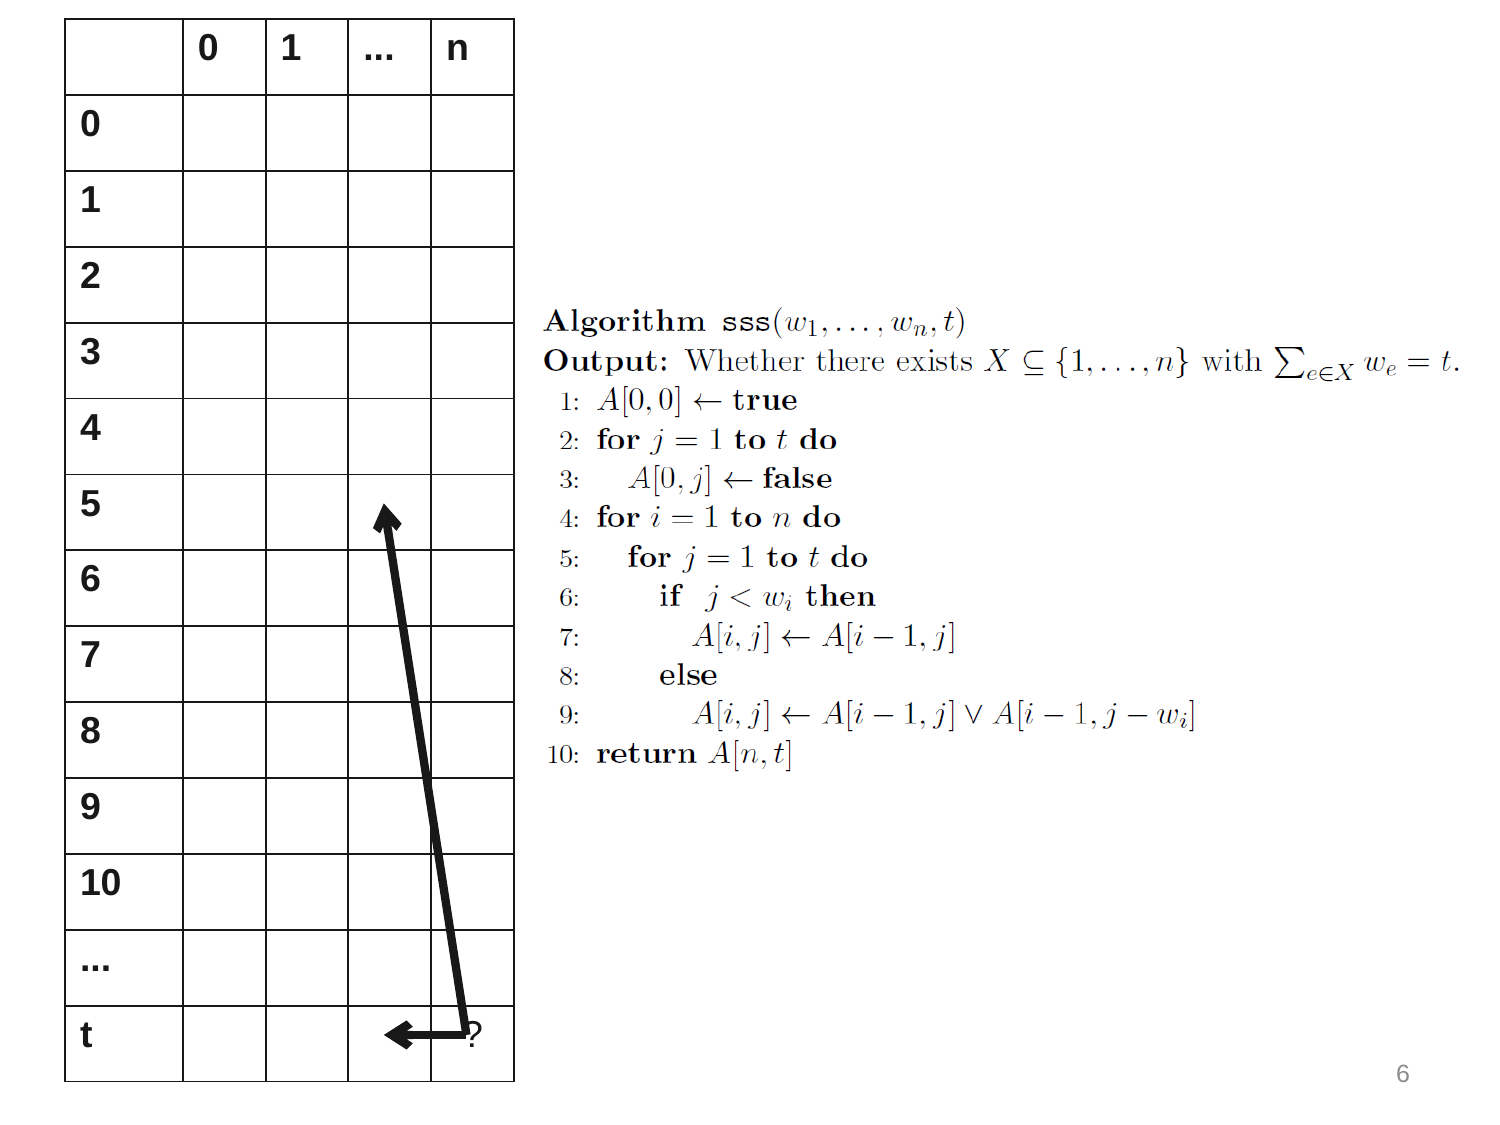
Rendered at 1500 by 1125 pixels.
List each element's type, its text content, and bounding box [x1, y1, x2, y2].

slide_number 6 [1074, 1042, 1425, 1103]
table_cell 1 [66, 172, 182, 246]
table_cell [349, 324, 430, 398]
table_header ... [349, 20, 430, 94]
table_cell [349, 1007, 430, 1081]
table_cell [184, 551, 265, 625]
table_cell [267, 855, 347, 929]
table_cell [184, 779, 265, 853]
table_cell [349, 703, 378, 777]
table_cell 6 [66, 551, 182, 625]
table_cell [349, 551, 378, 625]
table_cell [471, 779, 513, 853]
table_cell [267, 703, 347, 777]
table_cell ... [66, 931, 182, 1005]
table_header [66, 20, 182, 94]
table_cell [184, 172, 265, 246]
table_cell 8 [66, 703, 182, 777]
table_cell [267, 551, 347, 625]
table_cell 4 [66, 399, 182, 474]
table_cell ? [432, 1007, 513, 1081]
table_cell [184, 96, 265, 170]
table_cell [349, 96, 430, 170]
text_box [383, 503, 467, 1036]
table_cell [184, 627, 265, 701]
table_cell [184, 1007, 265, 1081]
table_cell [471, 855, 513, 929]
table_cell 3 [66, 324, 182, 398]
table_cell 5 [66, 475, 182, 549]
table_cell [349, 779, 378, 853]
table_cell [432, 324, 513, 398]
table_cell [349, 248, 430, 322]
table_cell [349, 931, 378, 1005]
table_cell 2 [66, 248, 182, 322]
table_cell [184, 855, 265, 929]
table_cell [267, 931, 347, 1005]
table_cell 0 [66, 96, 182, 170]
table_cell [432, 399, 513, 474]
table_cell [184, 399, 265, 474]
table_cell [349, 475, 430, 549]
table_cell 10 [66, 855, 182, 929]
table_cell 7 [66, 627, 182, 701]
table_cell [267, 627, 347, 701]
table_cell [267, 172, 347, 246]
table_cell [432, 475, 513, 549]
table_cell [471, 551, 513, 625]
table_cell [432, 172, 513, 246]
table_cell [184, 703, 265, 777]
table_header n [432, 20, 513, 94]
table_cell [432, 96, 513, 170]
table_cell [349, 172, 430, 246]
table_cell [267, 779, 347, 853]
table_cell [471, 703, 513, 777]
table_cell [267, 248, 347, 322]
table_cell 9 [66, 779, 182, 853]
table_cell [184, 475, 265, 549]
table_cell [471, 931, 513, 1005]
table_cell [267, 324, 347, 398]
table_cell [432, 248, 513, 322]
table_cell [184, 931, 265, 1005]
table_cell [349, 399, 430, 474]
table_cell [267, 96, 347, 170]
table_cell [184, 324, 265, 398]
table_cell [267, 1007, 347, 1081]
table_header 1 [267, 20, 347, 94]
table_cell [184, 248, 265, 322]
table_cell [471, 627, 513, 701]
table_header 0 [184, 20, 265, 94]
table_cell t [66, 1007, 182, 1081]
table_cell [267, 399, 347, 474]
picture [537, 302, 1480, 780]
table_cell [349, 855, 378, 929]
table_cell [267, 475, 347, 549]
table_cell [349, 627, 378, 701]
